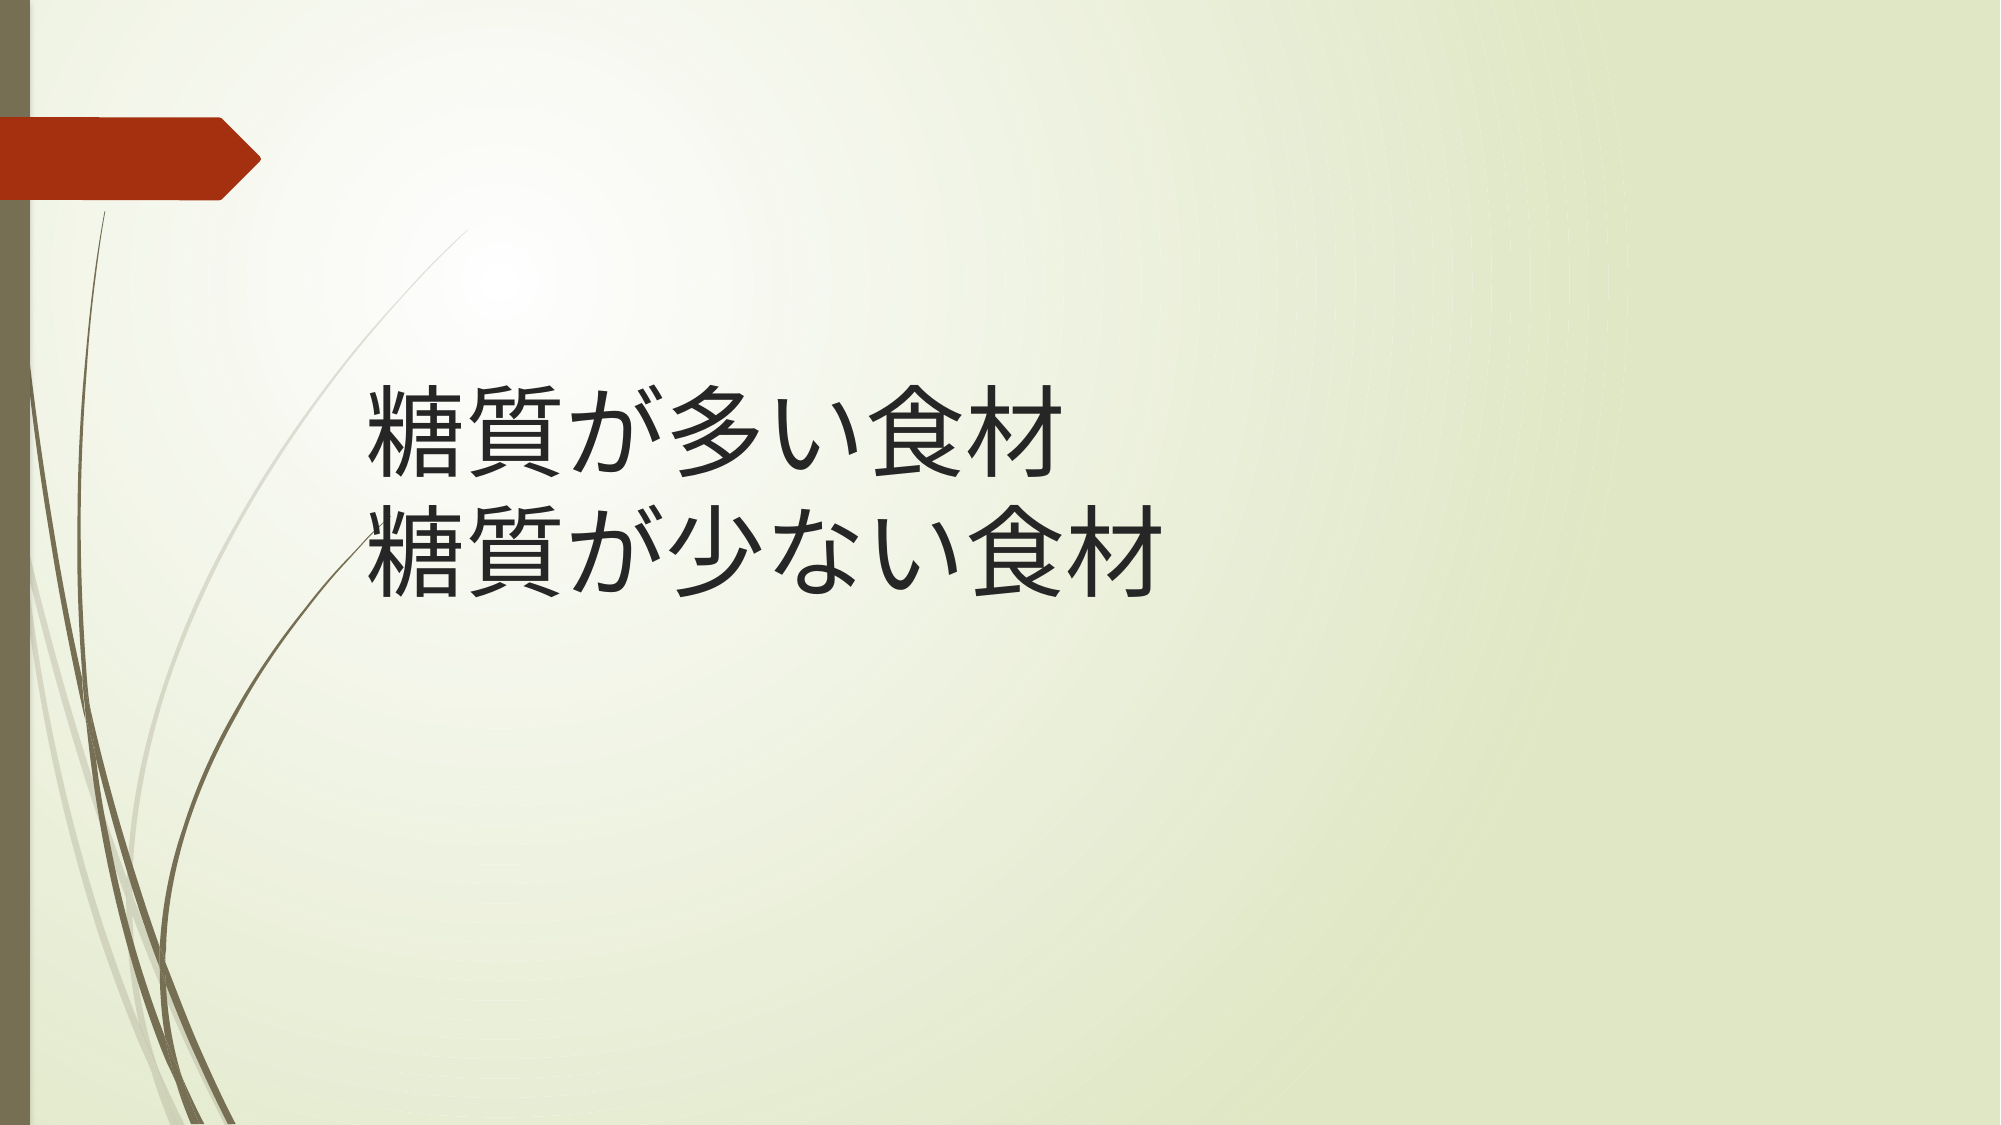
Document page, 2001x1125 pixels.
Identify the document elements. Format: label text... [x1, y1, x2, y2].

title 糖質が多い食材 糖質が少ない食材 [350, 361, 1626, 711]
